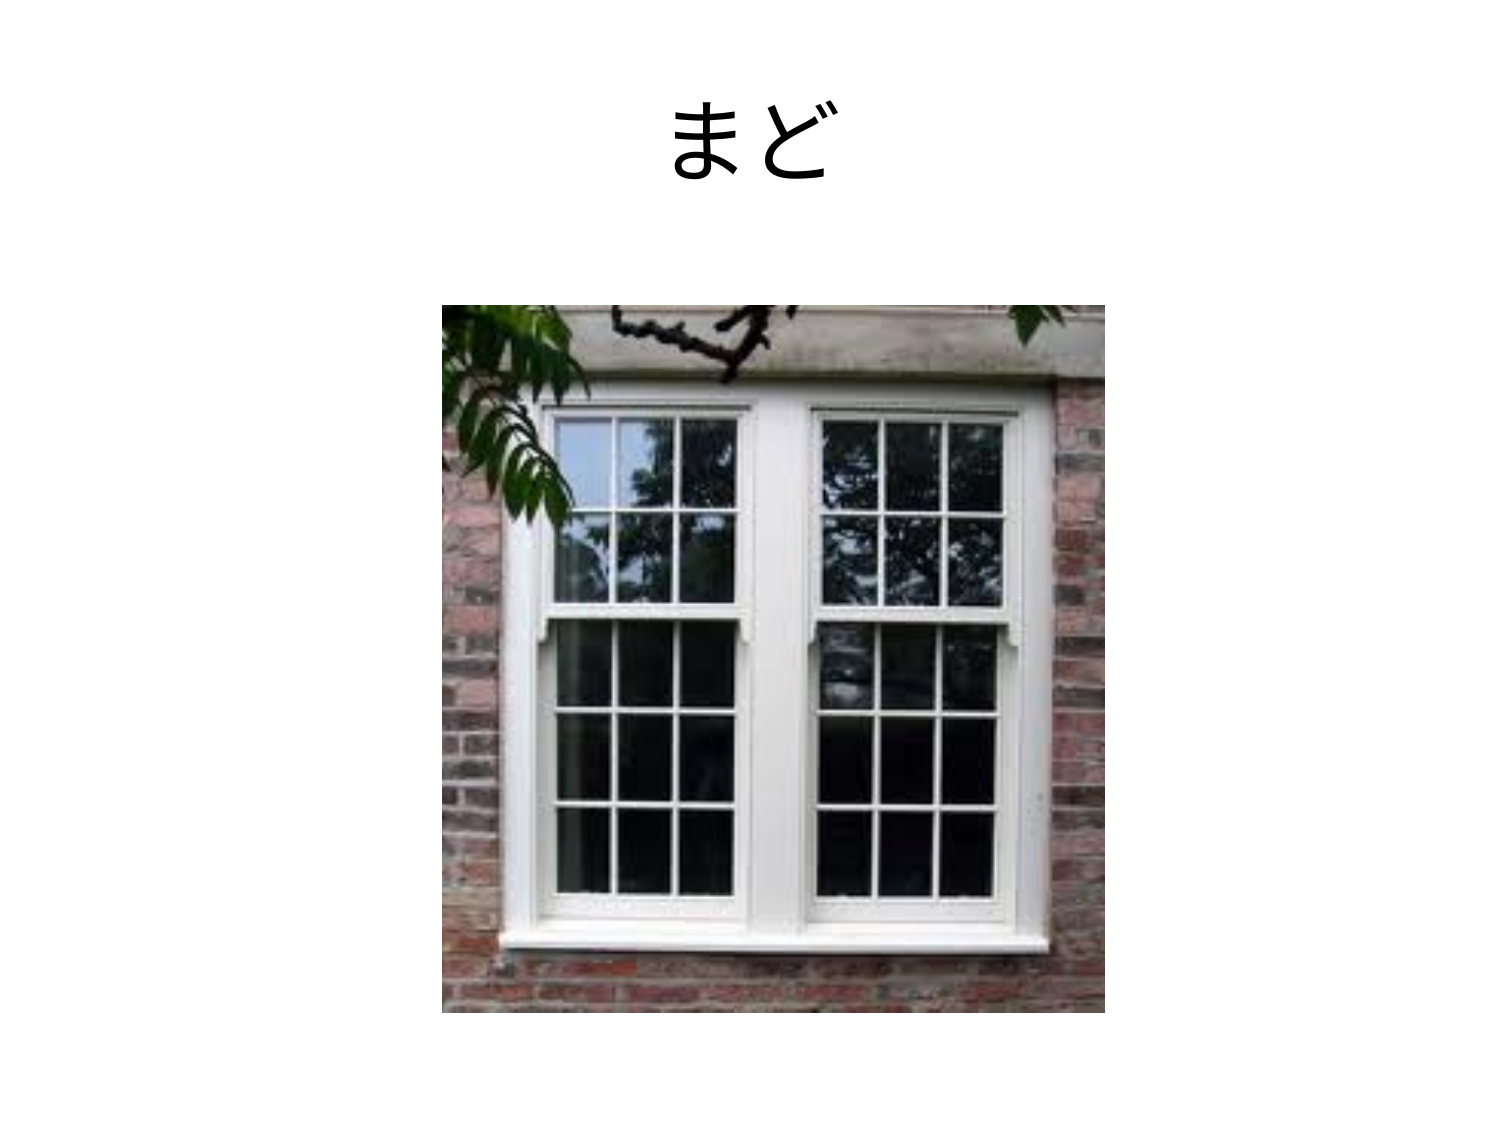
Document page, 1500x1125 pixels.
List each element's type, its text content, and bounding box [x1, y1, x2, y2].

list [442, 305, 1105, 1013]
title まど [75, 45, 1425, 233]
